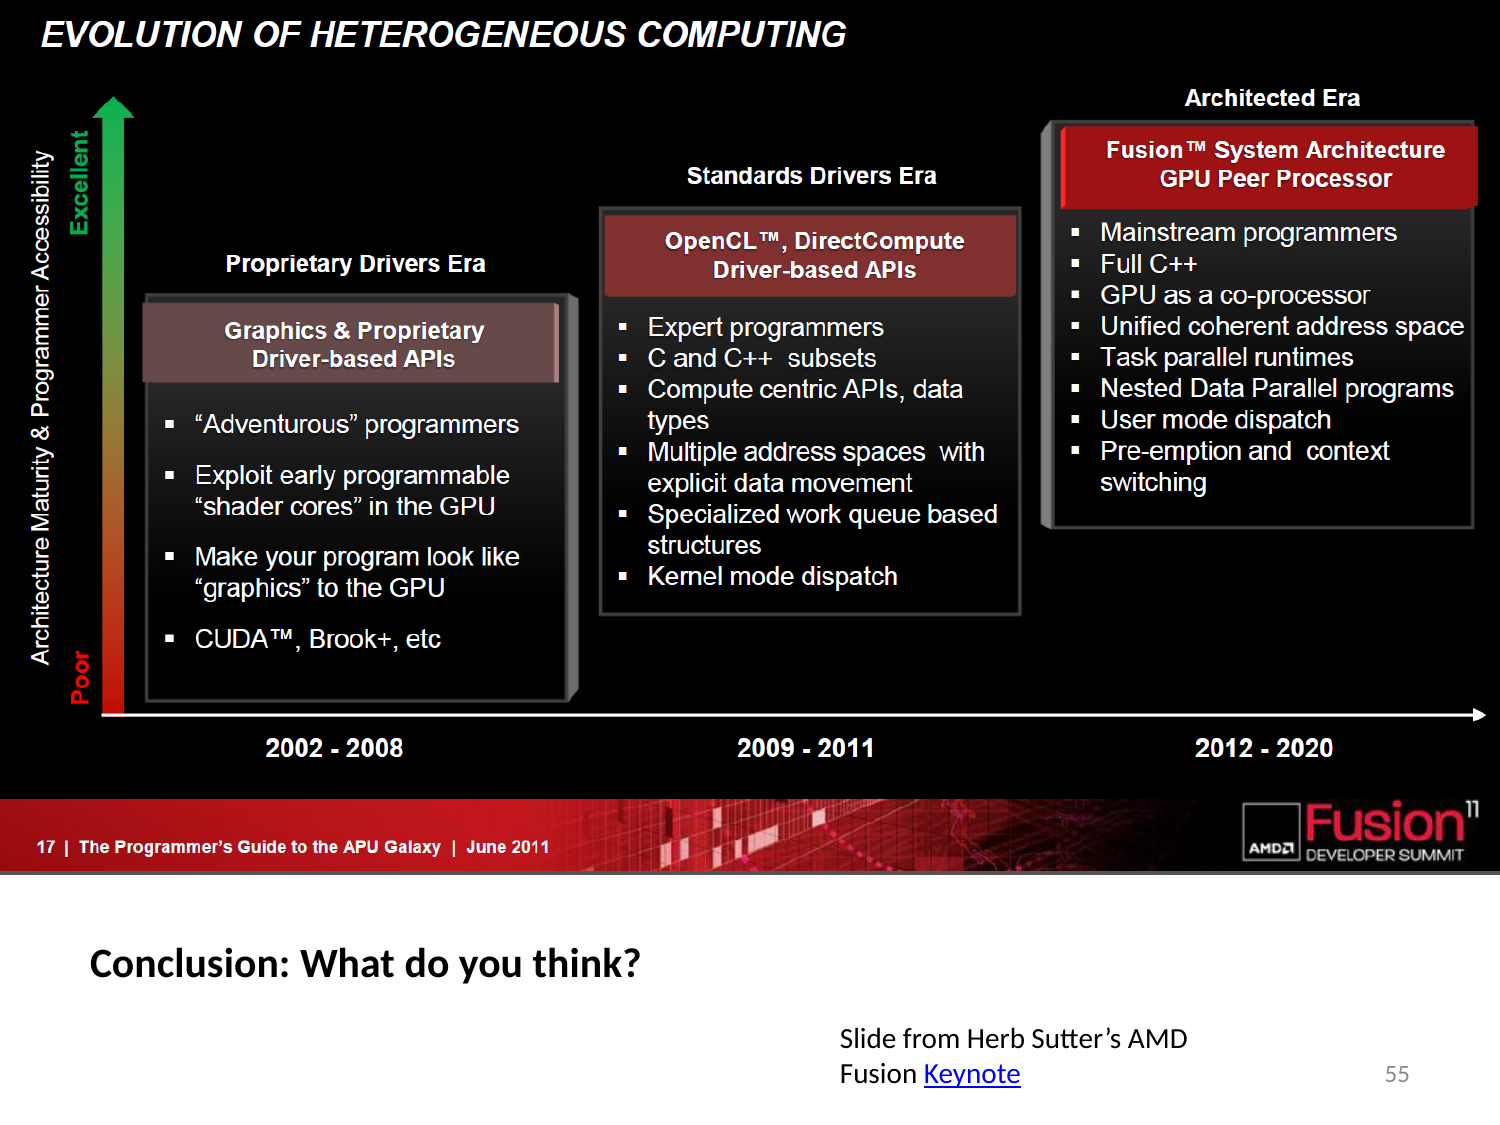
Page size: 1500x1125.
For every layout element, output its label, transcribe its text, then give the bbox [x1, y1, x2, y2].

slide_number 55 [1074, 1042, 1425, 1103]
title Conclusion: What do you think? [75, 900, 975, 993]
text_box Slide from Herb Sutter’s AMD Fusion Keynote [825, 1012, 1238, 1097]
picture [0, 0, 1500, 876]
